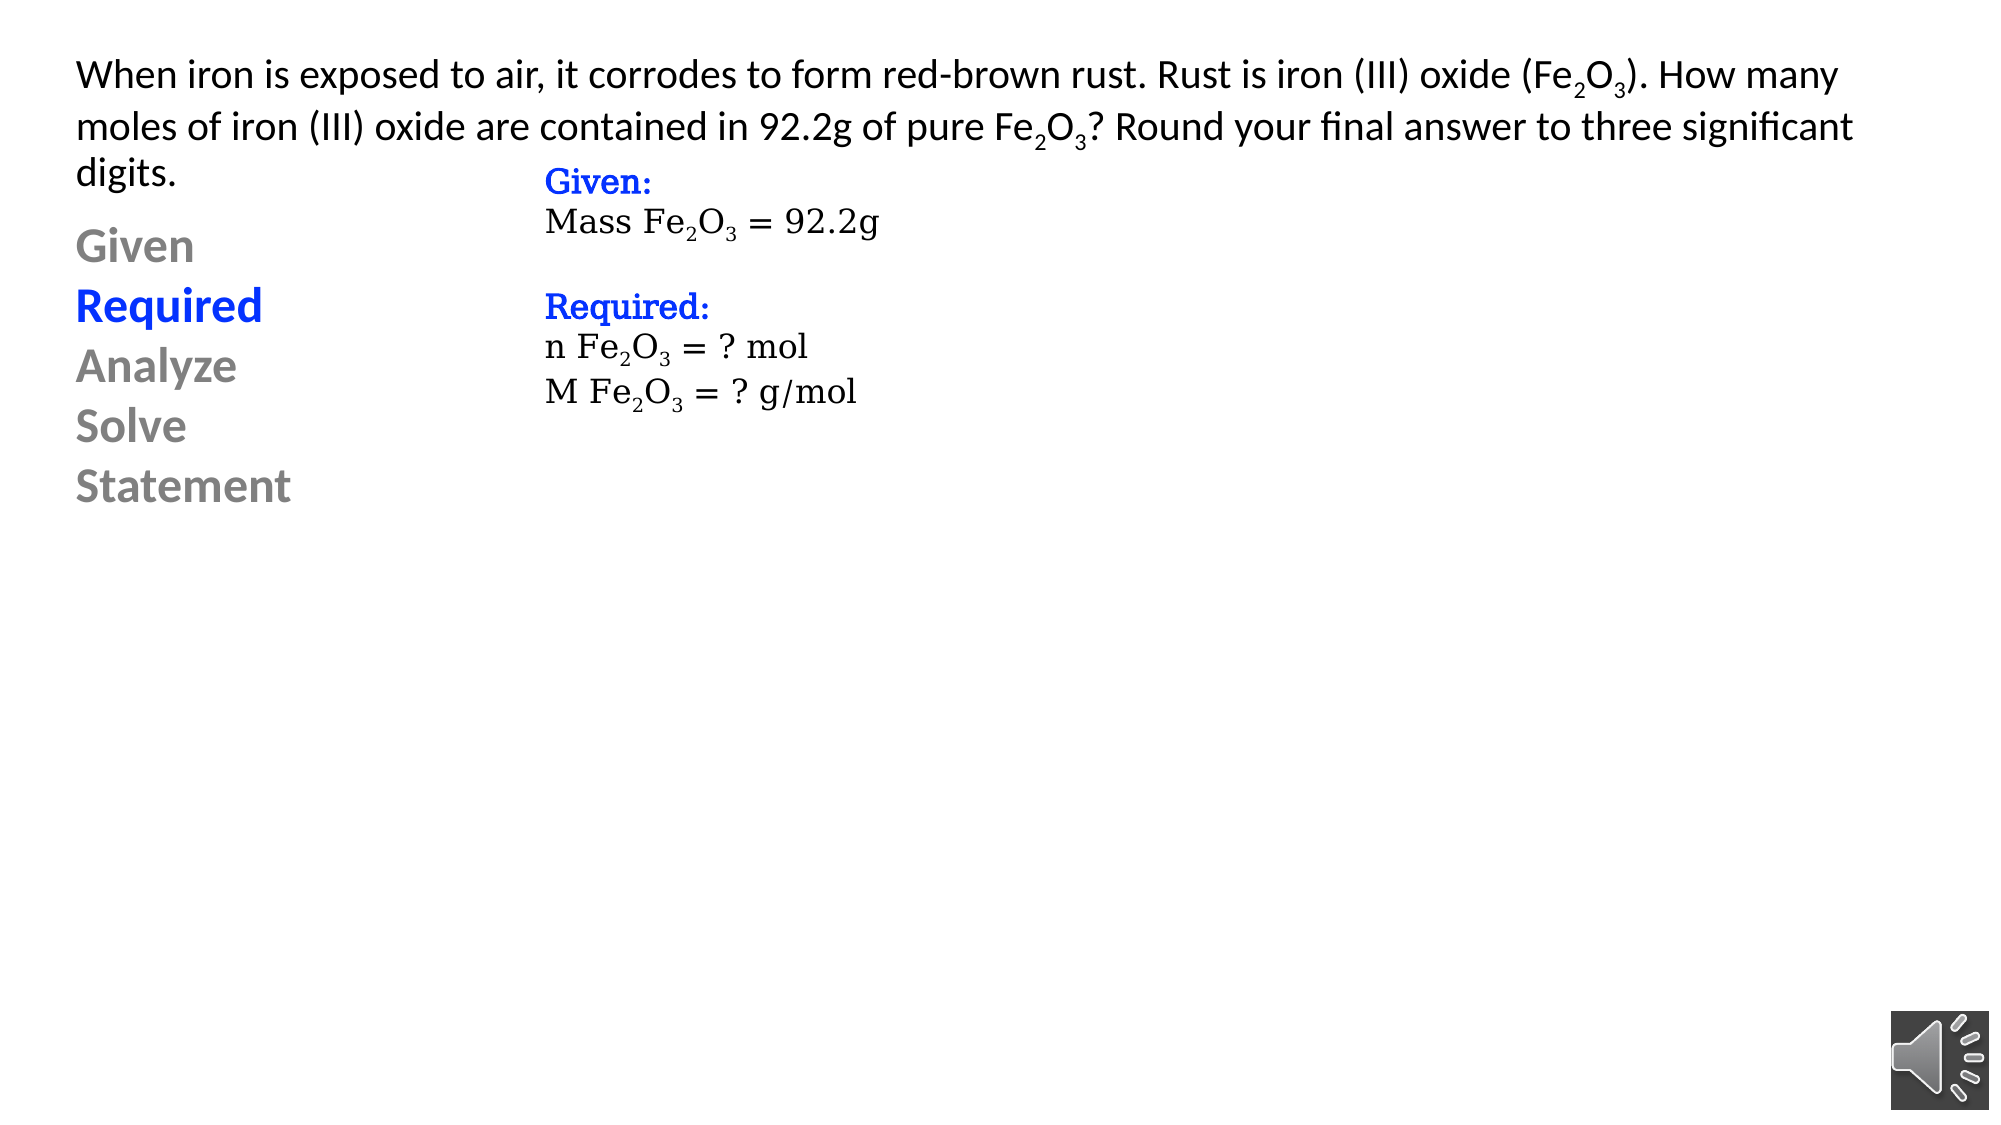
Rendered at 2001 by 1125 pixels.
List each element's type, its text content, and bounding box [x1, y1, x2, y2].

text_box Given Required Analyze Solve Statement [60, 205, 309, 521]
picture [1890, 1010, 1991, 1111]
list When iron is exposed to air, it corrodes to form red-brown rust. Rust is iron (III) oxide (Fe2O3). How many moles of iron (III) oxide are contained in 92.2g of pure Fe2O3? Round your final answer to three significant digits. [60, 40, 1955, 819]
text_box Given: Mass Fe2O3 = 92.2g Required: n Fe2O3 = ? mol M Fe2O3 = ? g/mol [529, 152, 1846, 499]
